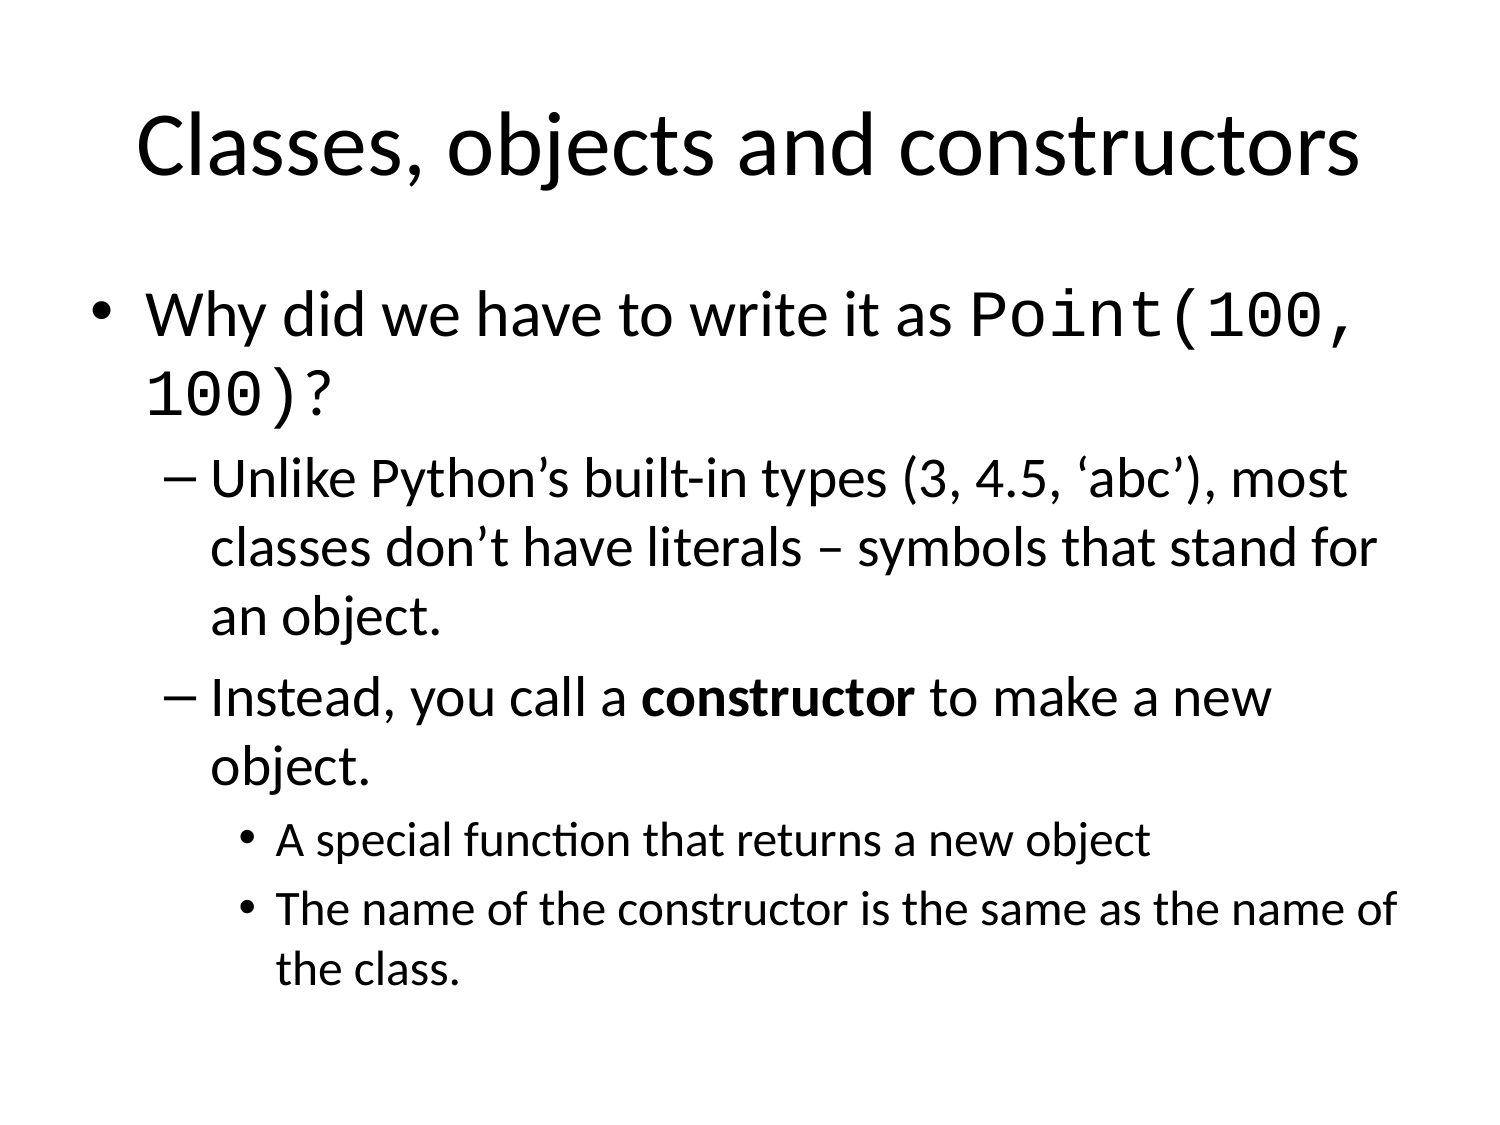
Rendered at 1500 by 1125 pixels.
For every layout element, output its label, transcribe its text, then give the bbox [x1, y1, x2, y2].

title Classes, objects and constructors [75, 45, 1425, 233]
list Why did we have to write it as Point(100, 100)? Unlike Python’s built-in types (3, 4.5, ‘abc’), most classes don’t have literals – symbols that stand for an object. Instead, you call a constructor to make a new object. A special function that returns a new object The name of the constructor is the same as the name of the class. [75, 262, 1425, 1005]
